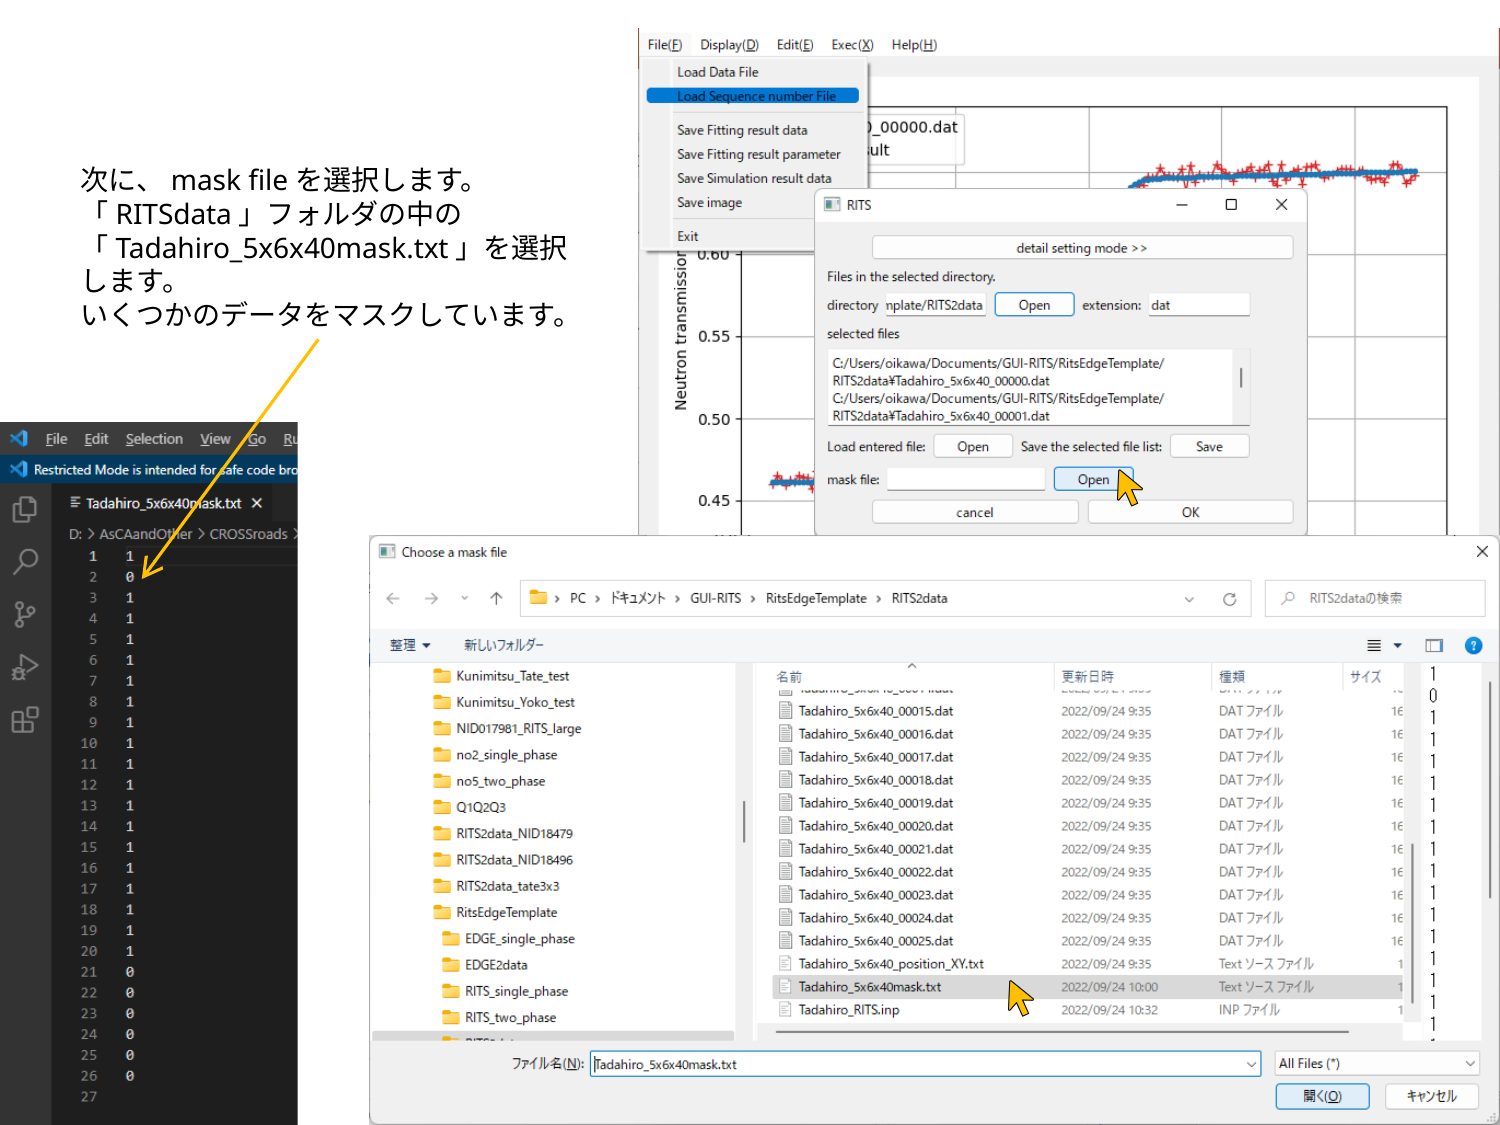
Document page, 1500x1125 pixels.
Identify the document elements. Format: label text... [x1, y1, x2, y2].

text_box 次に、mask fileを選択します。 「RITSdata」フォルダの中の「Tadahiro_5x6x40mask.txt」を選択します。 いくつかのデータをマスクしています。 [66, 155, 586, 339]
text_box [141, 339, 319, 580]
picture [0, 422, 298, 1125]
picture [369, 28, 1500, 1125]
